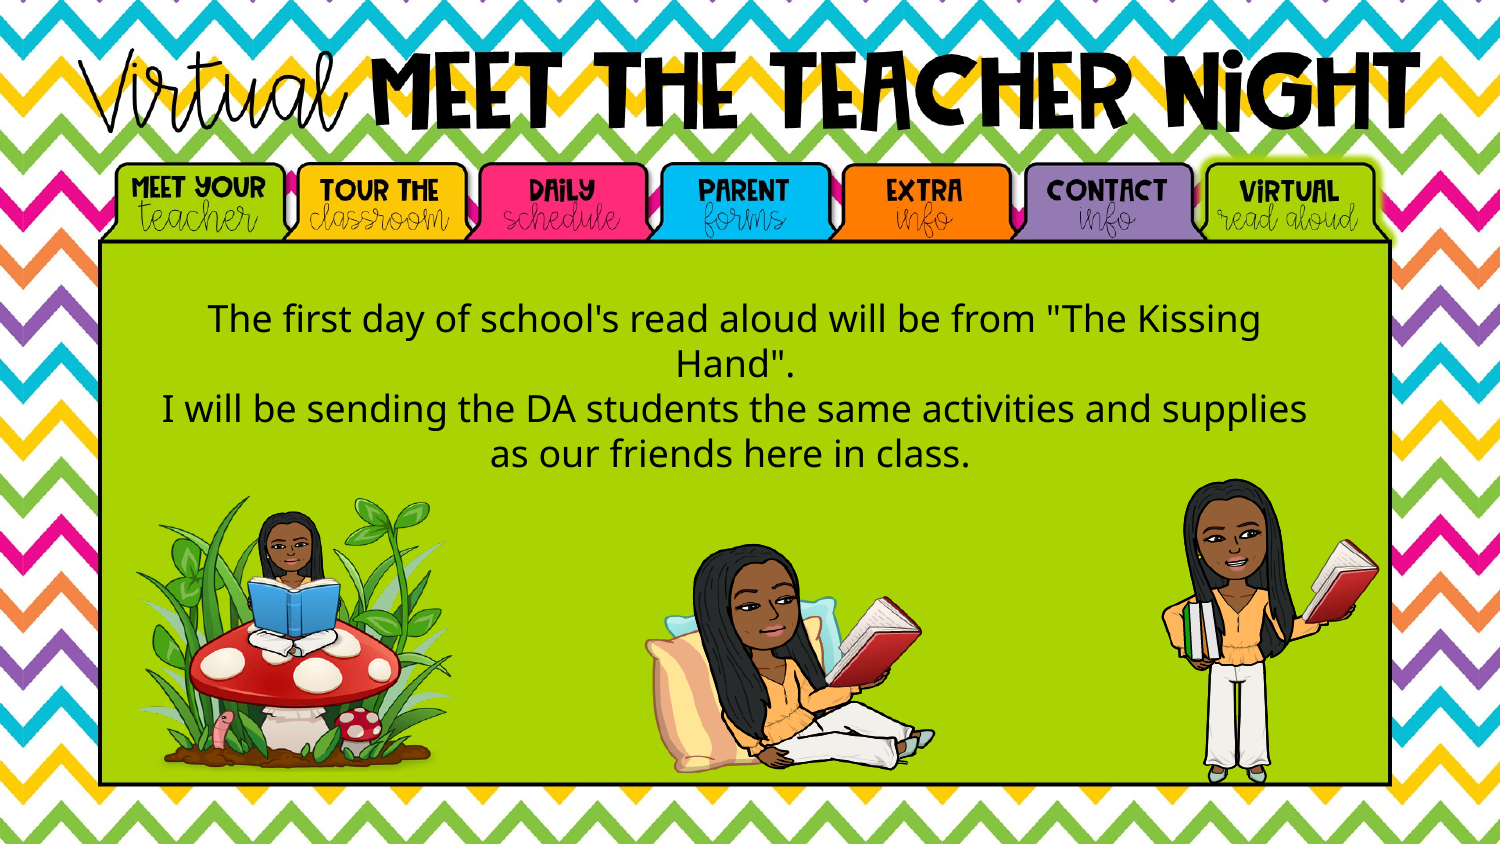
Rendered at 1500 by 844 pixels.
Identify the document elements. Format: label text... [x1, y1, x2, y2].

picture [0, 0, 1500, 844]
text_box [847, 170, 1006, 236]
text_box [1028, 170, 1187, 236]
text_box [302, 170, 461, 236]
text_box [1209, 170, 1369, 236]
text_box [121, 170, 280, 236]
text_box The first day of school's read aloud will be from "The Kissing Hand". I will be sending the DA students the same activities and supplies as our friends here in class. [136, 280, 1335, 403]
text_box [665, 170, 824, 236]
text_box [484, 170, 643, 236]
